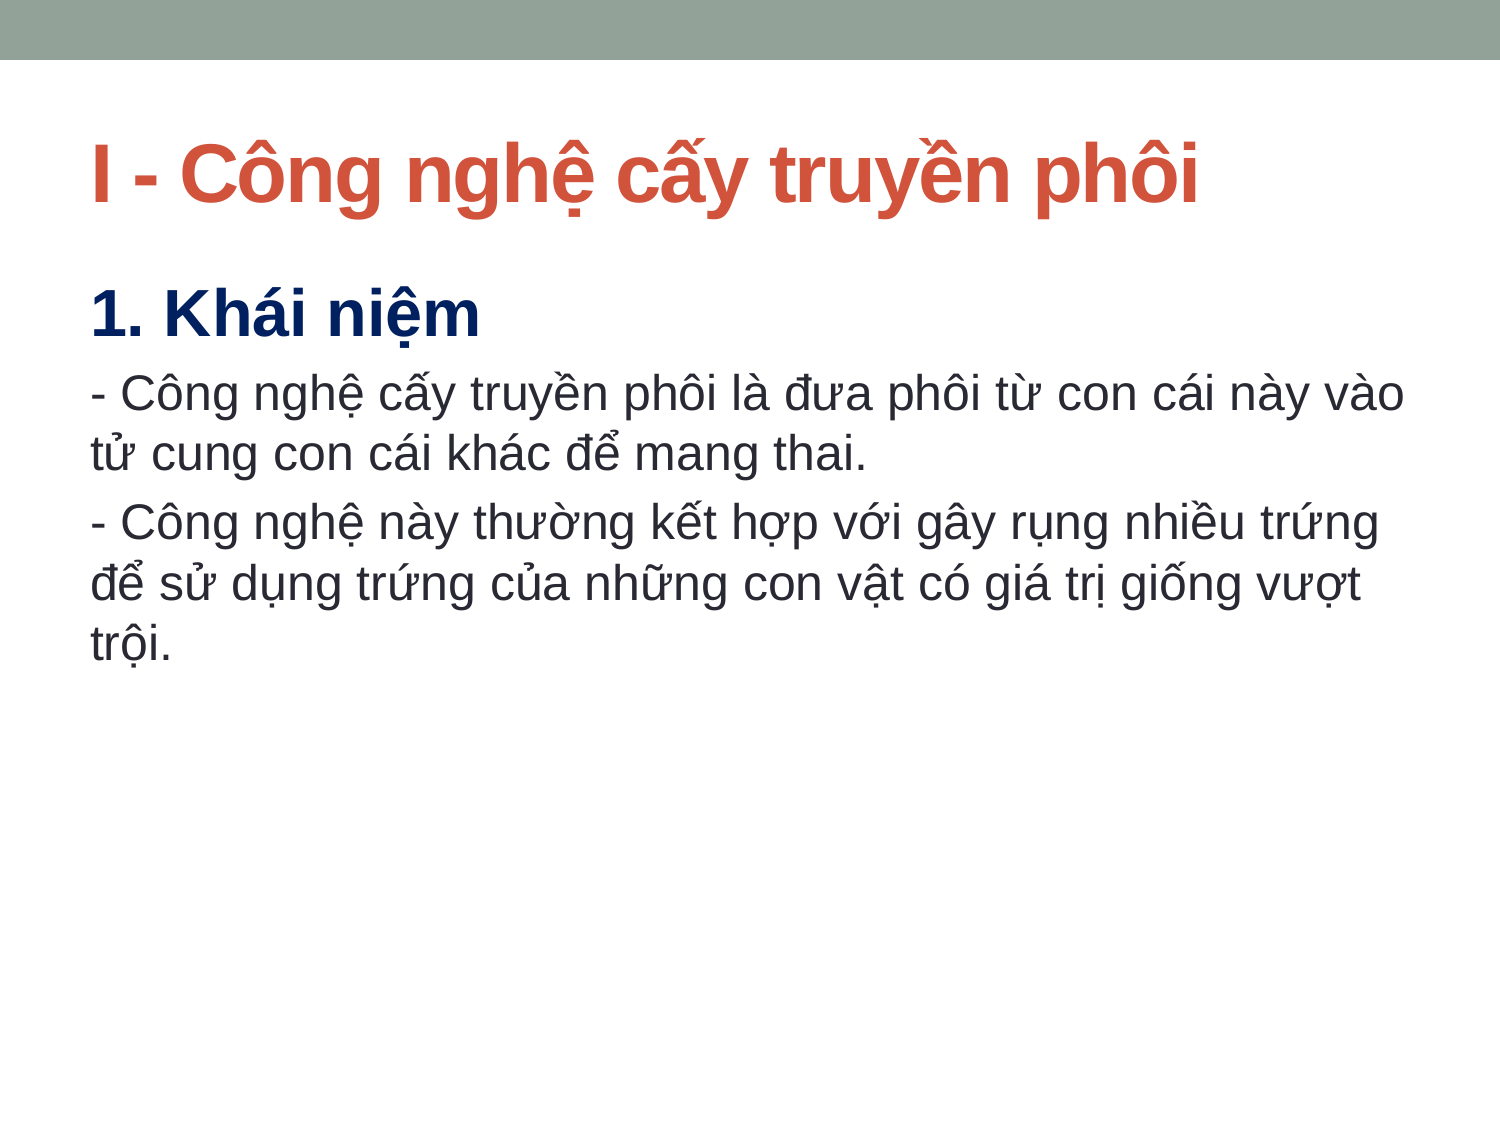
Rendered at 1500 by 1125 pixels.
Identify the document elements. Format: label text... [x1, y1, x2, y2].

list 1. Khái niệm - Công nghệ cấy truyền phôi là đưa phôi từ con cái này vào tử cung con cái khác để mang thai. - Công nghệ này thường kết hợp với gây rụng nhiều trứng để sử dụng trứng của những con vật có giá trị giống vượt trội. [75, 262, 1425, 1063]
title I - Công nghệ cấy truyền phôi [75, 87, 1425, 250]
